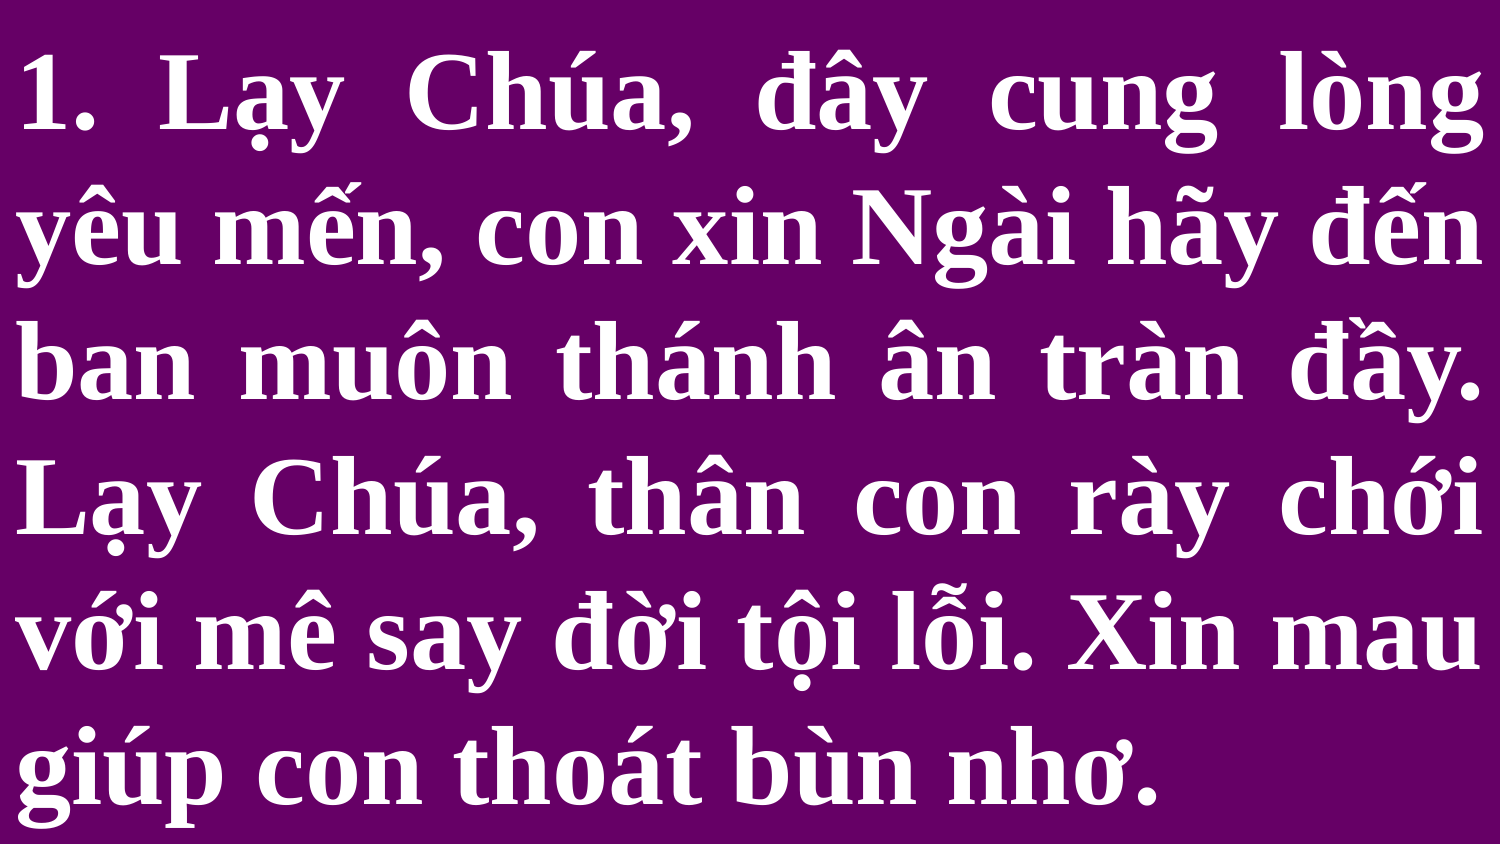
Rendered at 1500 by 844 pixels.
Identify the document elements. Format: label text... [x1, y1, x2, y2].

title 1. Lạy Chúa, đây cung lòng yêu mến, con xin Ngài hãy đến ban muôn thánh ân tràn đầy. Lạy Chúa, thân con rày chới với mê say đời tội lỗi. Xin mau giúp con thoát bùn nhơ. [0, 0, 1500, 844]
